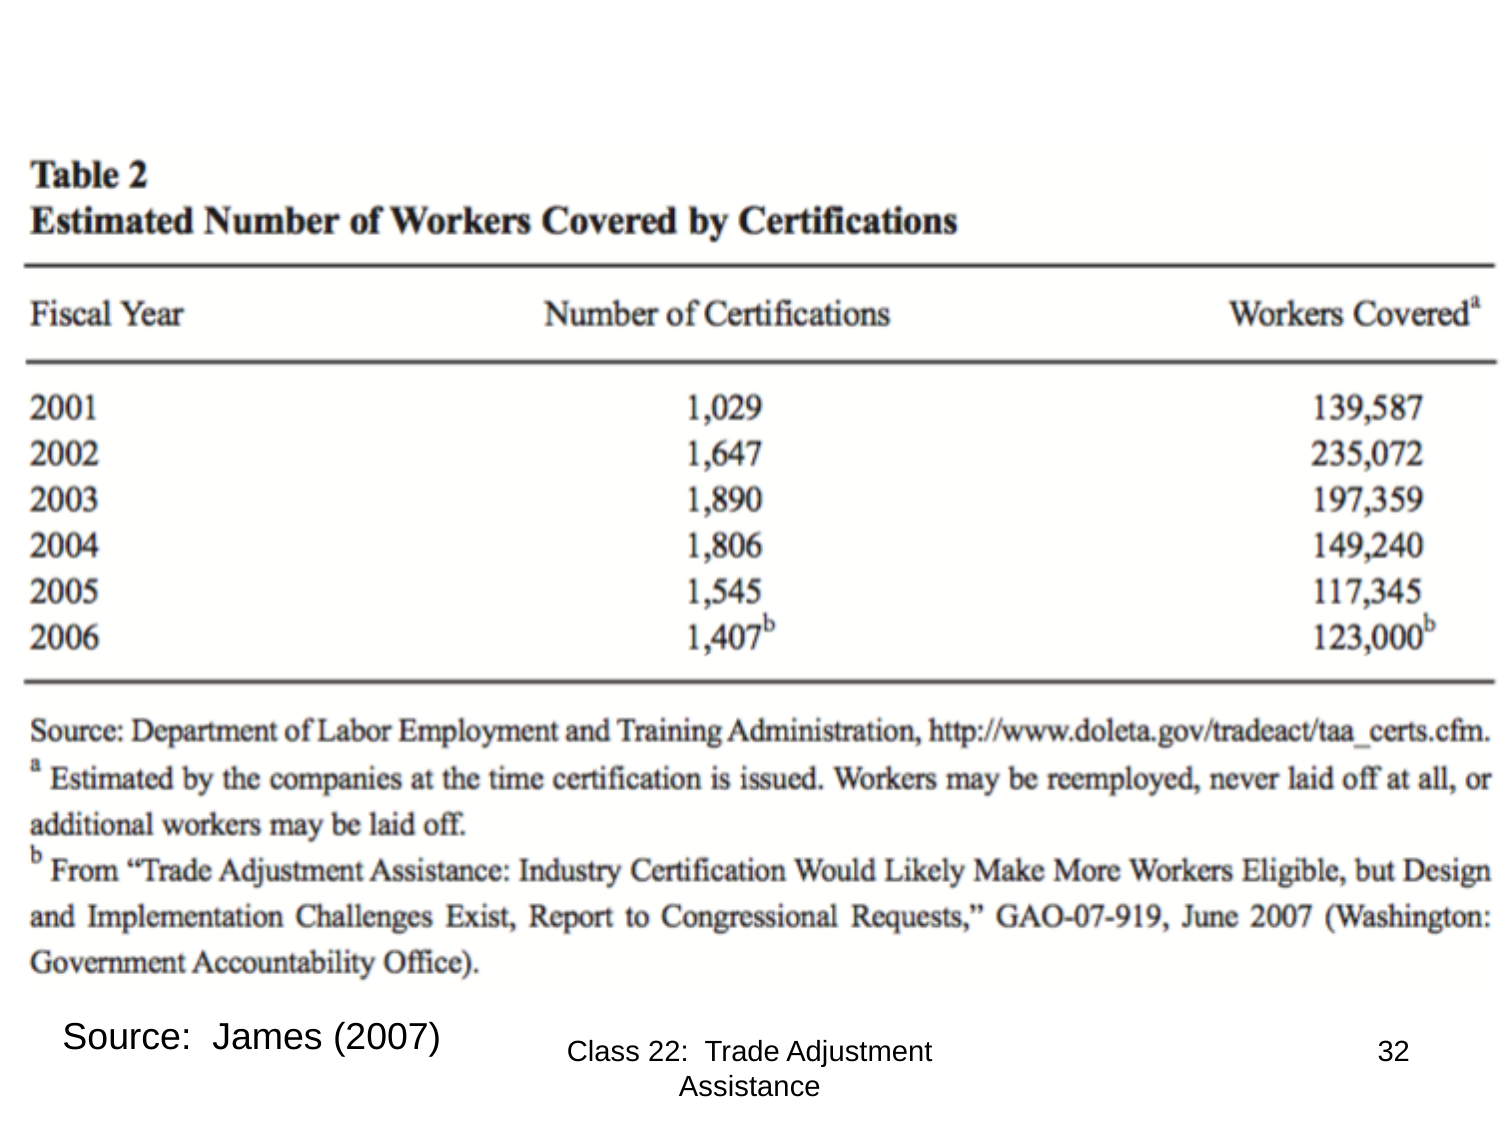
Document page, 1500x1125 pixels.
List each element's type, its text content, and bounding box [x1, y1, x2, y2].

slide_number 32 [1074, 1024, 1426, 1103]
text_box Source: James (2007) [47, 1006, 537, 1065]
footer Class 22: Trade Adjustment Assistance [512, 1024, 988, 1103]
picture [0, 128, 1500, 997]
